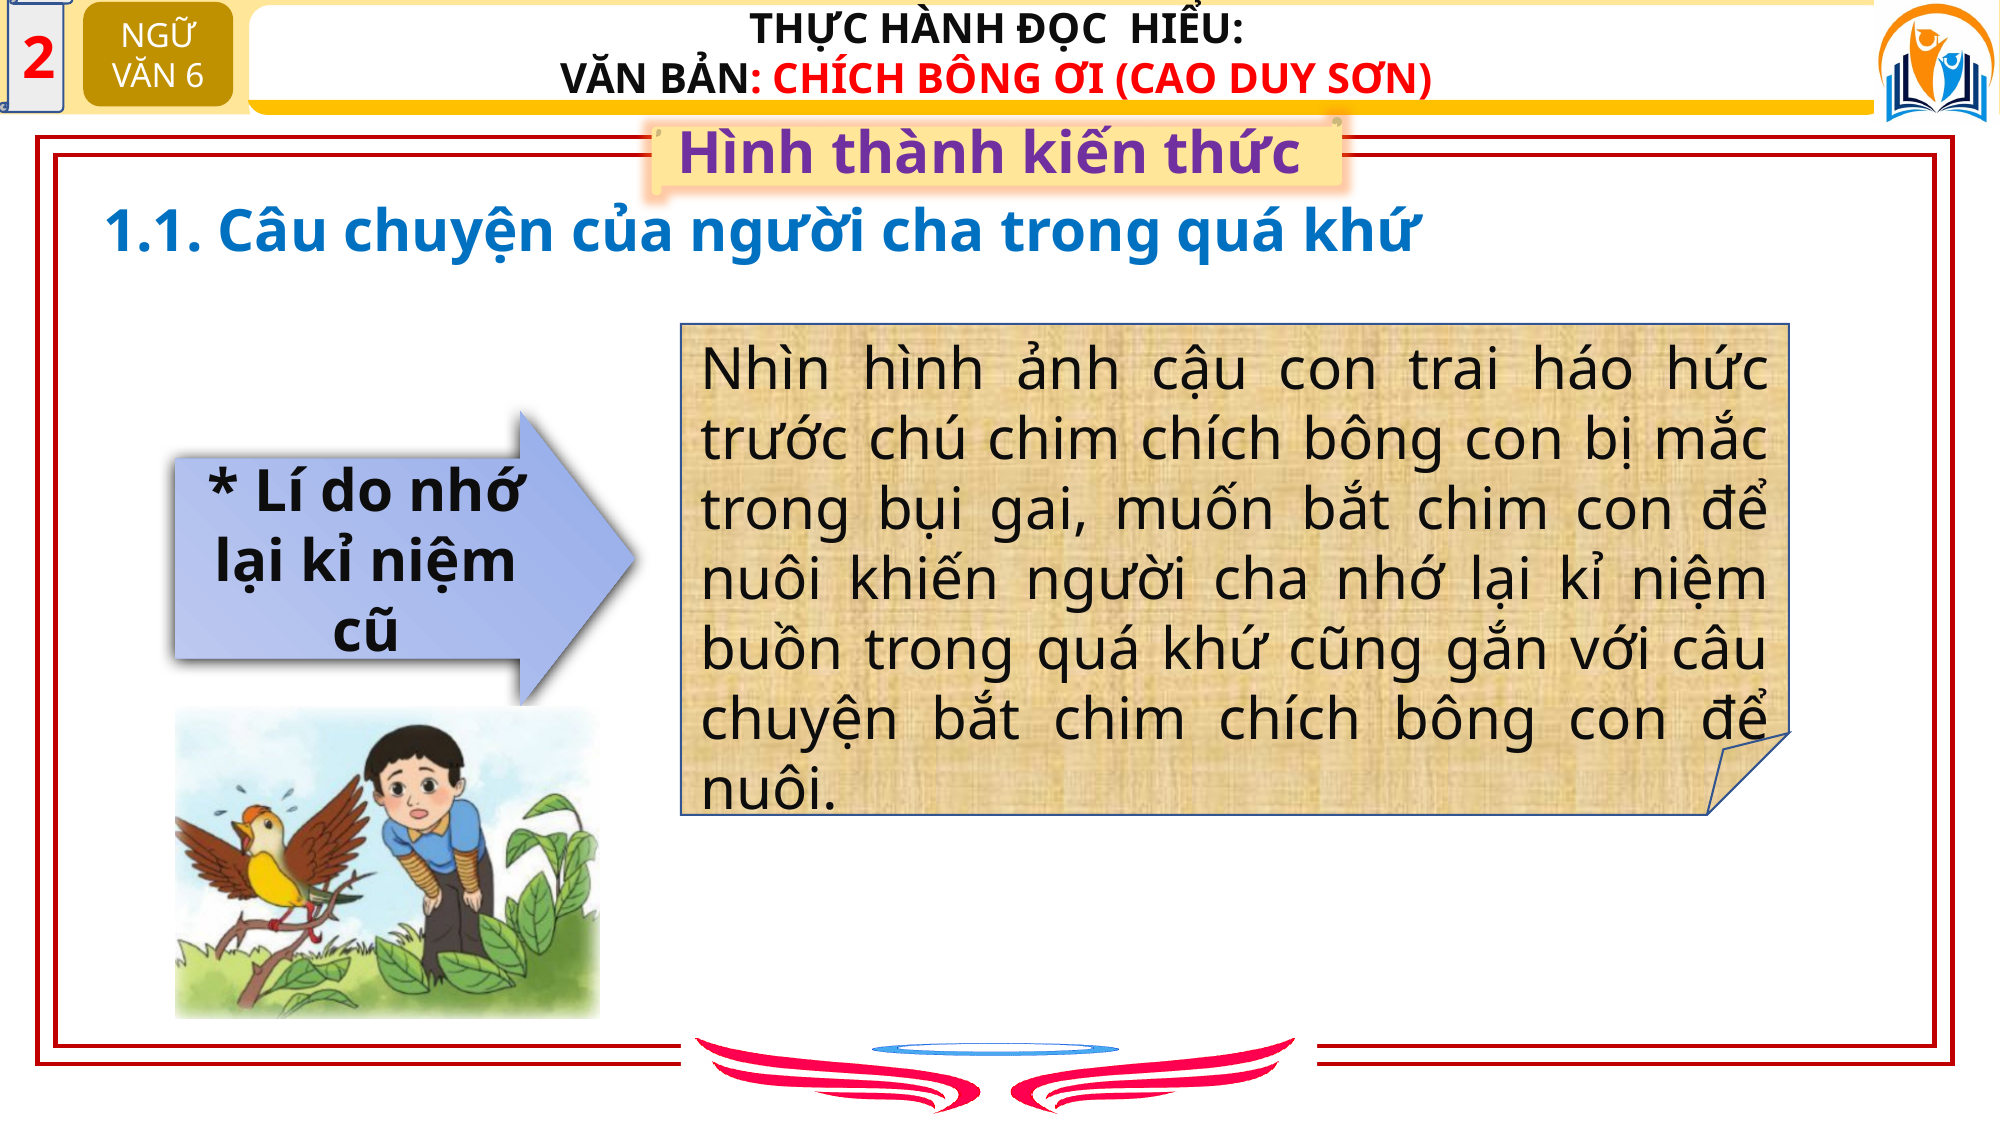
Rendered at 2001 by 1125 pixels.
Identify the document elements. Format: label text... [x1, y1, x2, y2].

text_box [1332, 115, 1344, 185]
picture [1874, 0, 1999, 124]
text_box 2 [0, 0, 74, 114]
text_box [1597, 0, 1874, 7]
text_box [0, 0, 397, 116]
text_box [1318, 136, 1953, 1065]
text_box [246, 98, 662, 116]
text_box Nhìn hình ảnh cậu con trai háo hức trước chú chim chích bông con bị mắc trong bụi gai, muốn bắt chim con để nuôi khiến người cha nhớ lại kỉ niệm buồn trong quá khứ cũng gắn với câu chuyện bắt chim chích bông con để nuôi. [679, 322, 1793, 816]
text_box 1.1. Câu chuyện của người cha trong quá khứ [83, 185, 1852, 271]
text_box NGỮ VĂN 6 [82, 0, 235, 108]
text_box * Lí do nhớ lại kỉ niệm cũ [174, 407, 637, 706]
picture [175, 706, 600, 1019]
picture [680, 1038, 1318, 1114]
text_box [36, 136, 680, 1065]
text_box [1355, 98, 1874, 116]
text_box [650, 125, 662, 185]
text_box THỰC HÀNH ĐỌC HIỂU: VĂN BẢN: CHÍCH BÔNG ƠI (CAO DUY SƠN) [397, 0, 1597, 110]
text_box Hình thành kiến thức [662, 107, 1332, 185]
